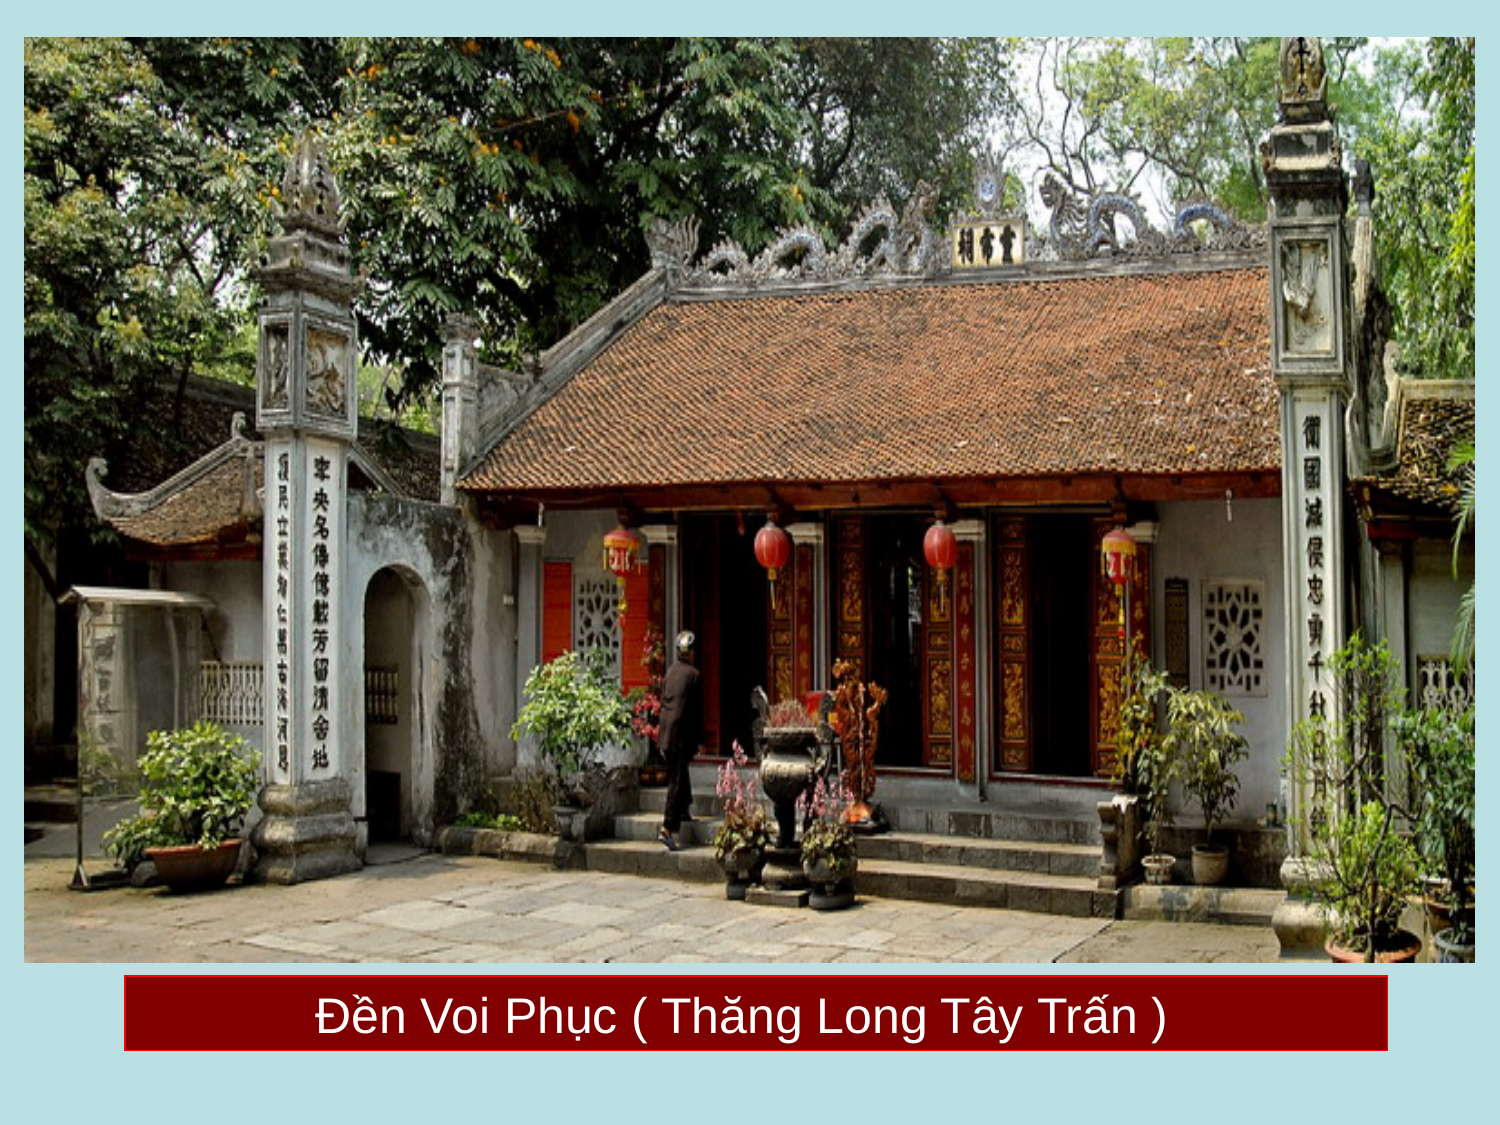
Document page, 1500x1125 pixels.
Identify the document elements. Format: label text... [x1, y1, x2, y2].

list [24, 37, 1476, 963]
text_box Đền Voi Phục ( Thăng Long Tây Trấn ) [124, 975, 1388, 1051]
